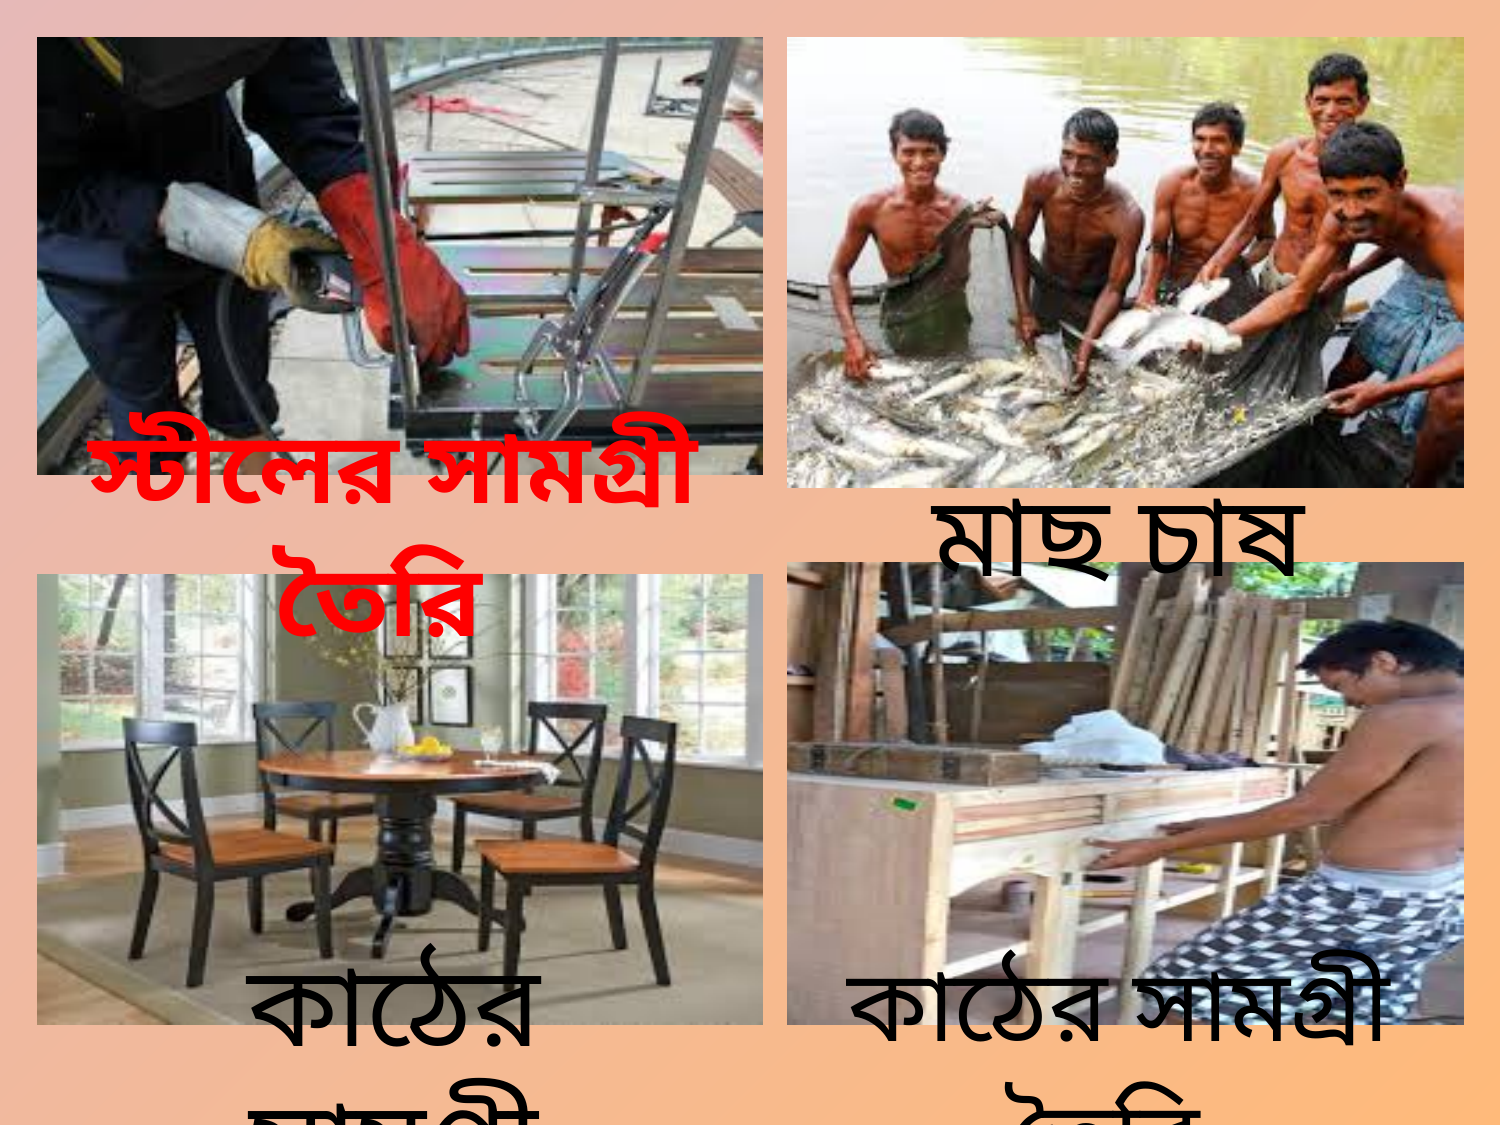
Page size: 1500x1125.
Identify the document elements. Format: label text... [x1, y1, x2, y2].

text_box কাঠের সামগ্রী [73, 1035, 715, 1115]
text_box স্টীলের সামগ্রী তৈরি [60, 485, 727, 573]
text_box কাঠের সামগ্রী তৈরি [785, 1032, 1452, 1115]
picture [37, 574, 763, 1026]
picture [787, 37, 1464, 488]
text_box মাছ চাষ [785, 494, 1452, 562]
picture [787, 562, 1464, 1026]
picture [37, 37, 763, 476]
